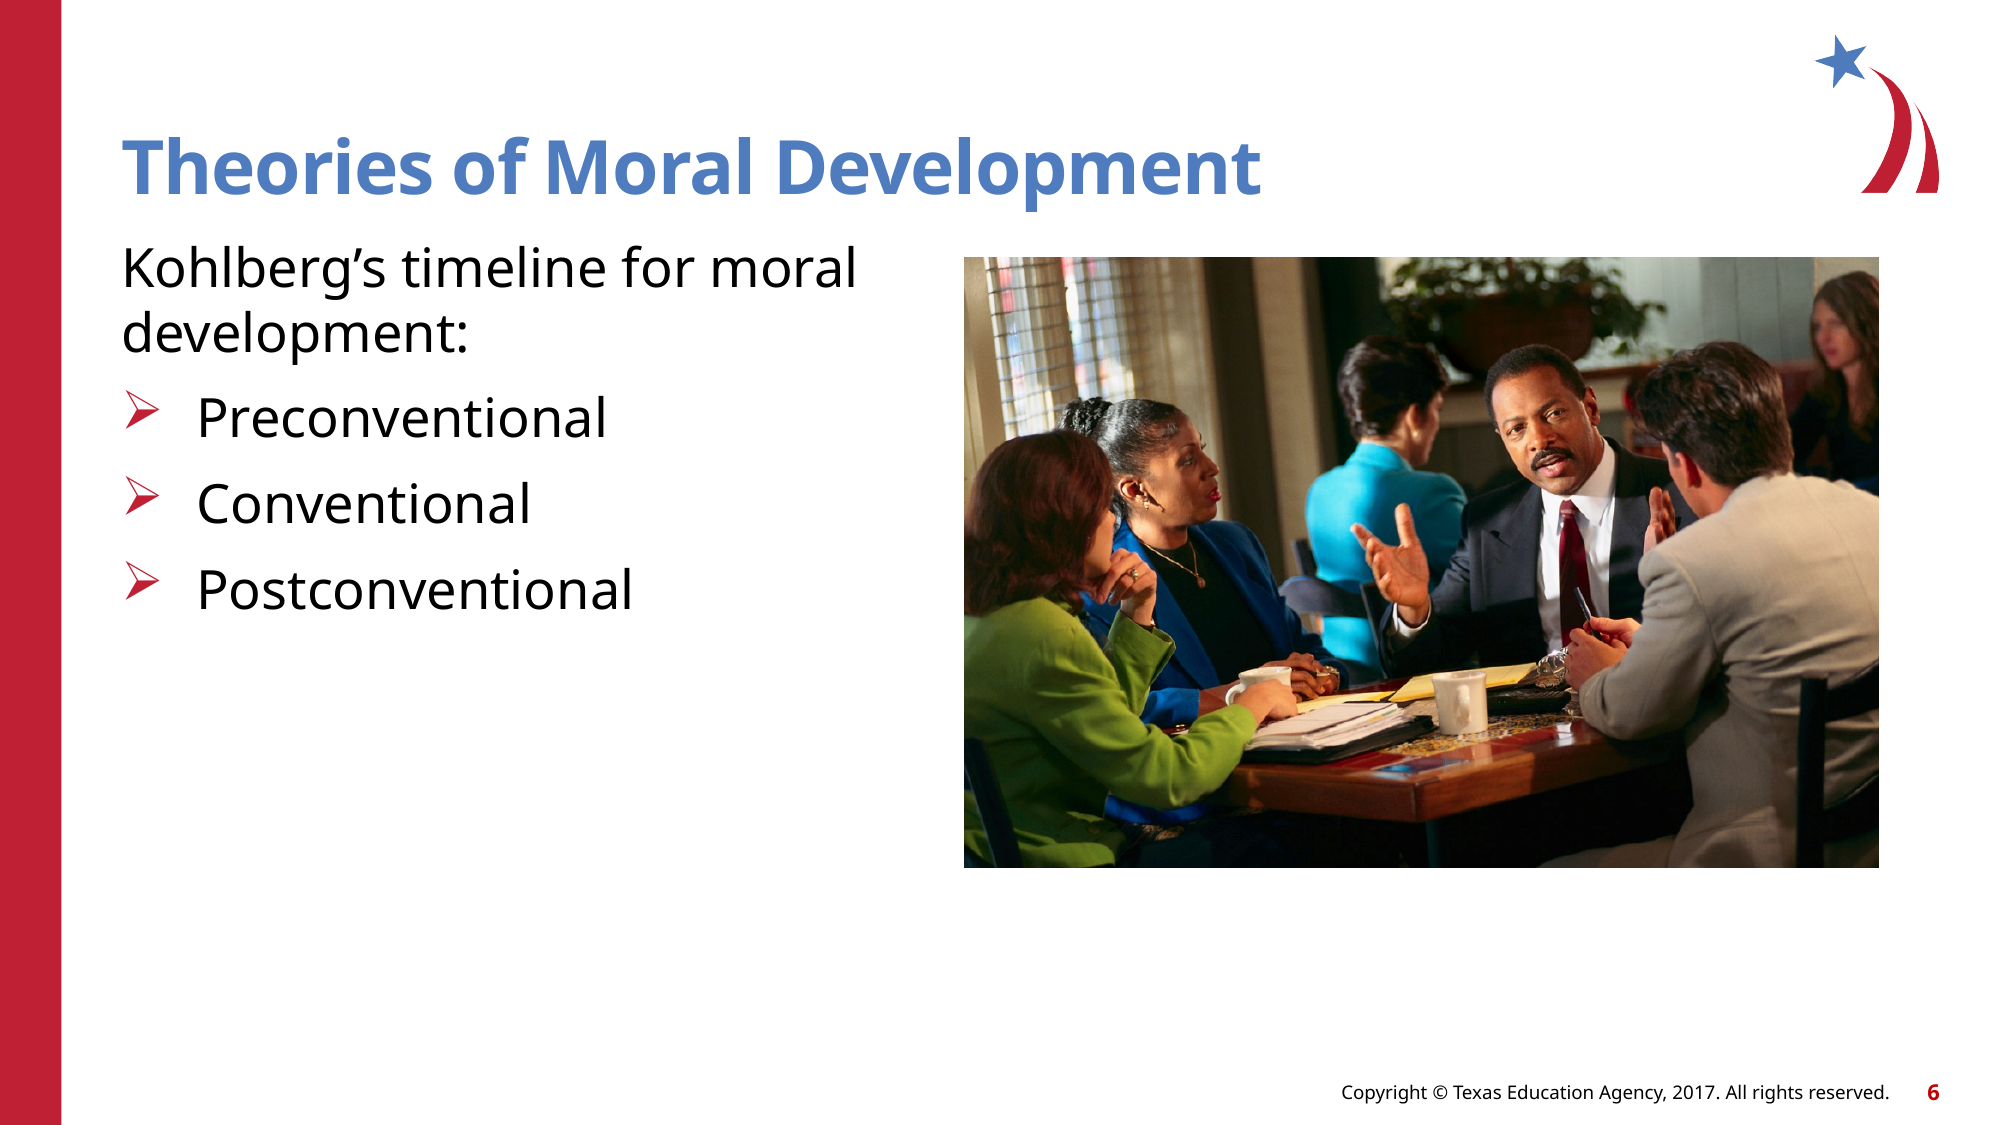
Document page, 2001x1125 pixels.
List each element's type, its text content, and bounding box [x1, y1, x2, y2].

list Kohlberg’s timeline for moral development: Preconventional Conventional Postconventional [121, 233, 1000, 1010]
title Theories of Moral Development [121, 66, 1772, 211]
picture [1814, 34, 1939, 193]
picture [964, 257, 1879, 868]
